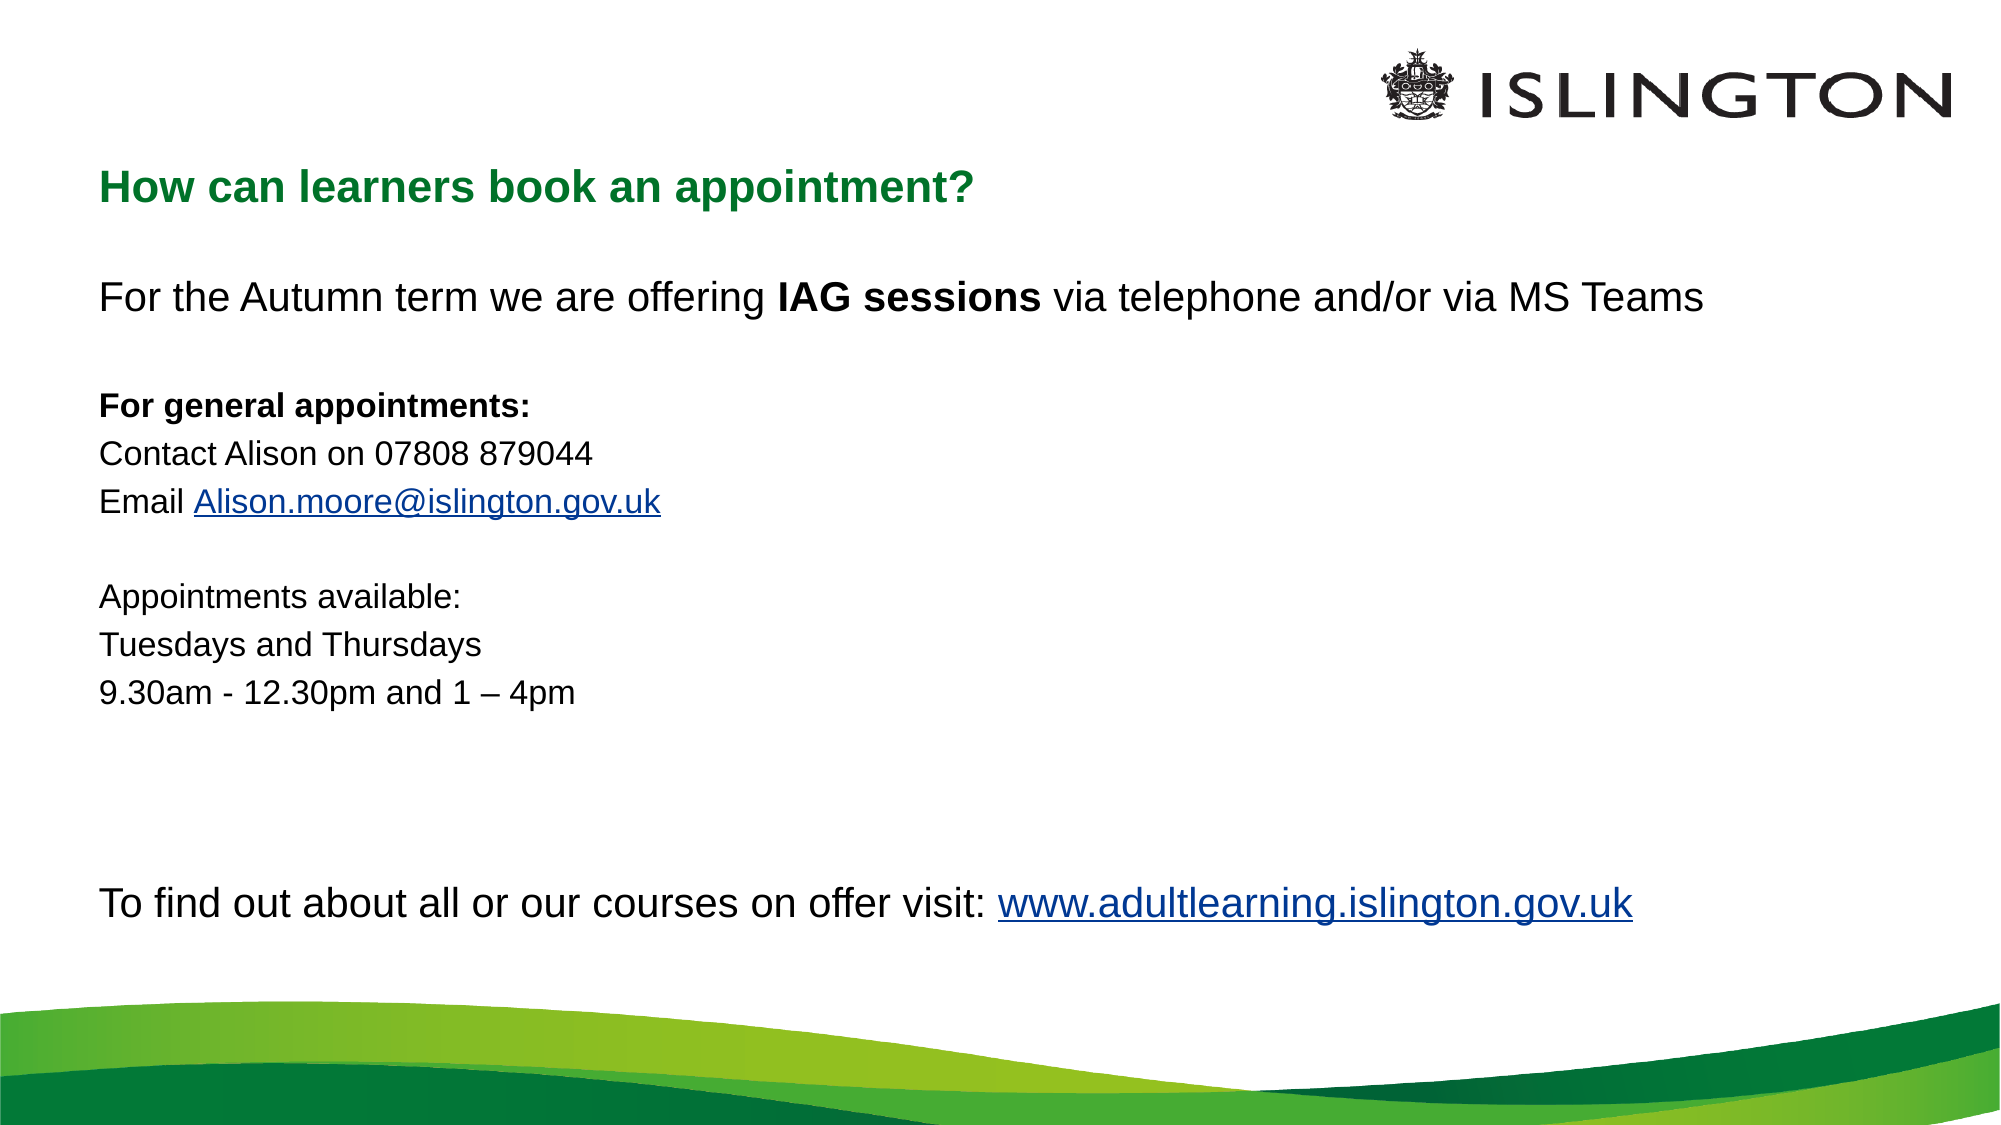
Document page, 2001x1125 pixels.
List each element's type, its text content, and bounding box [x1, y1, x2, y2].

text_box To find out about all or our courses on offer visit: www.adultlearning.islington.gov.uk [83, 868, 1959, 934]
picture [1381, 48, 1951, 120]
list For general appointments: Contact Alison on 07808 879044 Email Alison.moore@islington.gov.uk Appointments available: Tuesdays and Thursdays 9.30am - 12.30pm and 1 – 4pm [83, 369, 839, 825]
text_box For the Autumn term we are offering IAG sessions via telephone and/or via MS Teams [83, 262, 1748, 328]
title How can learners book an appointment? [83, 149, 1646, 220]
picture [0, 1001, 2000, 1125]
